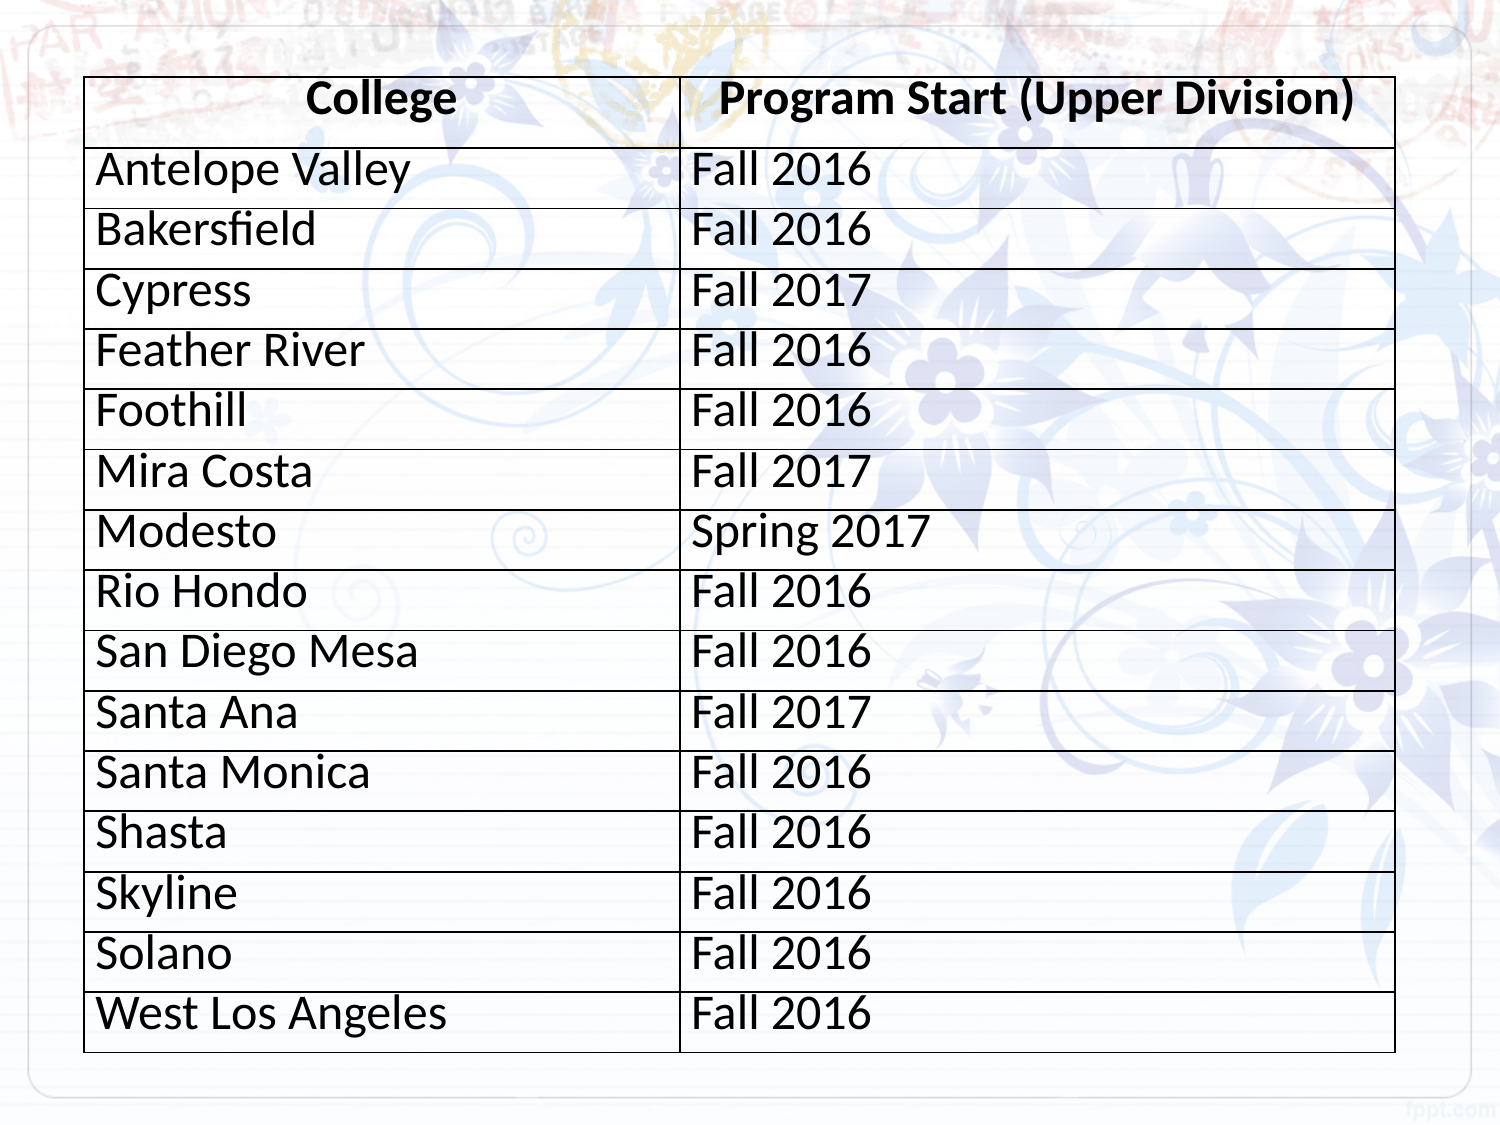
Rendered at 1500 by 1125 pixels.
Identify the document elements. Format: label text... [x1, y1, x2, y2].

table_cell Bakersfield [85, 209, 679, 268]
table_cell Santa Monica [85, 752, 679, 810]
table_cell San Diego Mesa [85, 631, 679, 690]
table_cell Fall 2016 [681, 149, 1394, 208]
table_cell Fall 2016 [681, 933, 1394, 991]
table_cell Fall 2016 [681, 209, 1394, 268]
table_cell Cypress [85, 270, 679, 328]
table_cell Feather River [85, 330, 679, 388]
table_cell Fall 2016 [681, 752, 1394, 810]
table_cell Fall 2017 [681, 692, 1394, 750]
table_cell Solano [85, 933, 679, 991]
table_cell Fall 2016 [681, 631, 1394, 690]
table_cell Rio Hondo [85, 571, 679, 630]
table_cell Shasta [85, 812, 679, 871]
table_cell Fall 2016 [681, 330, 1394, 388]
table_cell Fall 2016 [681, 571, 1394, 630]
table_cell Mira Costa [85, 450, 679, 509]
table_cell Santa Ana [85, 692, 679, 750]
table_cell Fall 2017 [681, 270, 1394, 328]
table_cell Spring 2017 [681, 511, 1394, 569]
table_cell Fall 2016 [681, 390, 1394, 449]
table_cell Fall 2016 [681, 873, 1394, 931]
table_header College [85, 78, 679, 147]
table_cell Fall 2017 [681, 450, 1394, 509]
picture [0, 0, 1500, 1125]
table_cell Fall 2016 [681, 993, 1394, 1052]
table_cell Fall 2016 [681, 812, 1394, 871]
table_cell Skyline [85, 873, 679, 931]
table_header Program Start (Upper Division) [681, 78, 1394, 147]
table_cell Foothill [85, 390, 679, 449]
table_cell West Los Angeles [85, 993, 679, 1052]
table_cell Modesto [85, 511, 679, 569]
table_cell Antelope Valley [85, 149, 679, 208]
